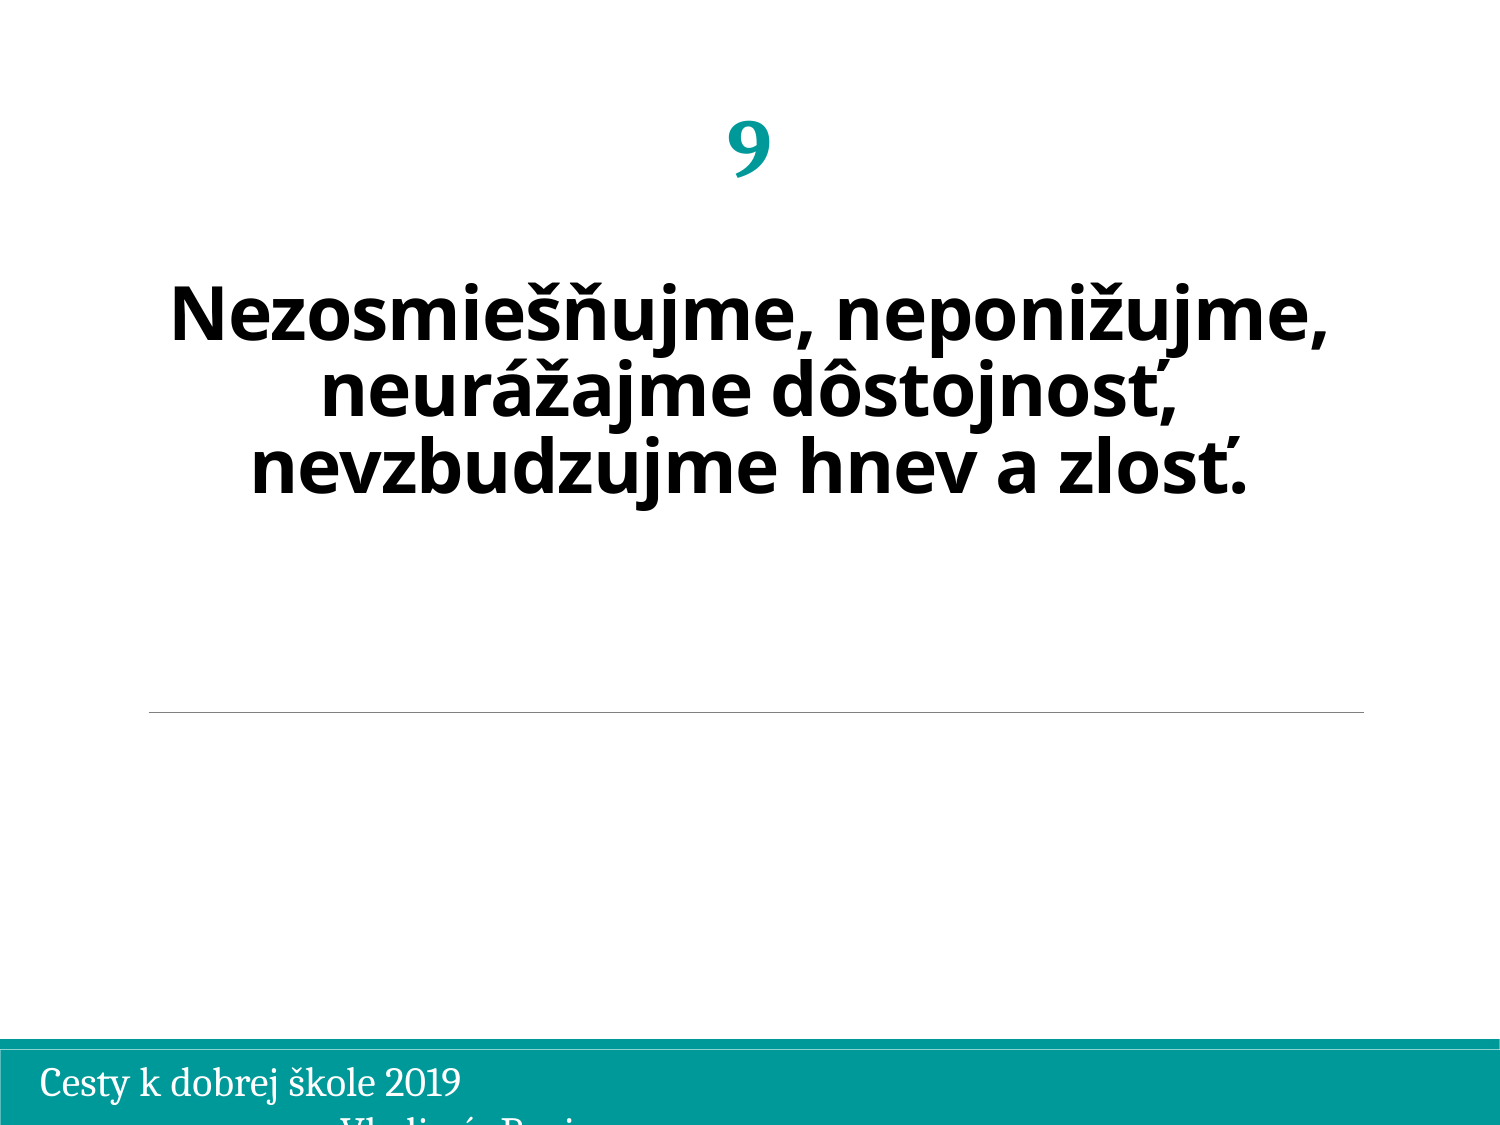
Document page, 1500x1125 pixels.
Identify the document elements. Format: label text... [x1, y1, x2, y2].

title 9 Nezosmiešňujme, neponižujme, neurážajme dôstojnosť, nevzbudzujme hnev a zlosť. [0, 101, 1500, 716]
text_box Cesty k dobrej škole 2019 Vladimír Burjan [25, 1046, 1500, 1114]
